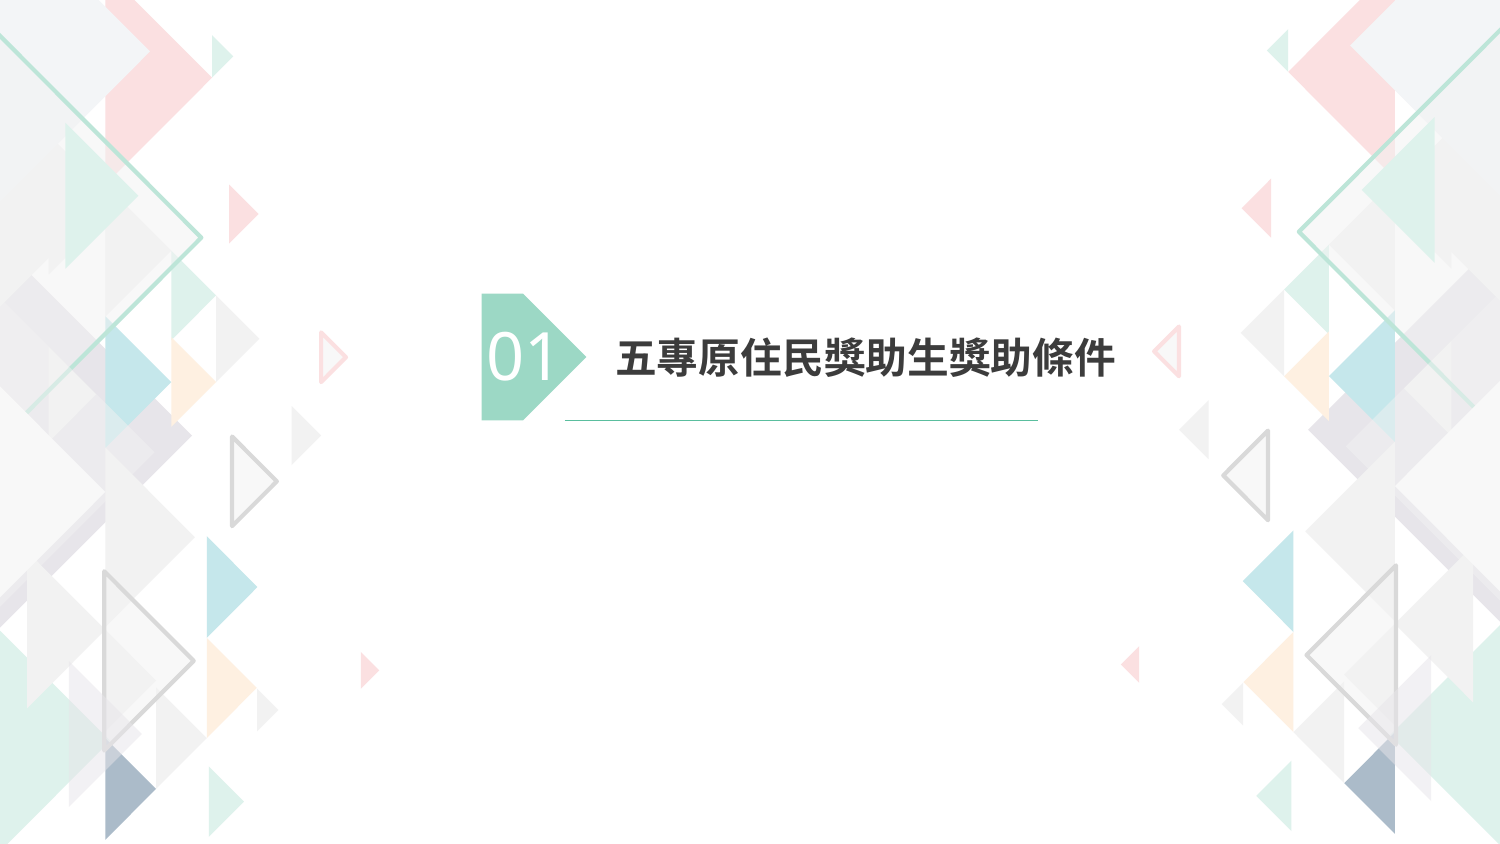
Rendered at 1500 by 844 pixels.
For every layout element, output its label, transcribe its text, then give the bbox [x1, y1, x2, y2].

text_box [469, 293, 587, 421]
text_box 五專原住民獎助生獎助條件 [600, 324, 1115, 390]
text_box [1120, 0, 1500, 844]
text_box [0, 0, 380, 844]
